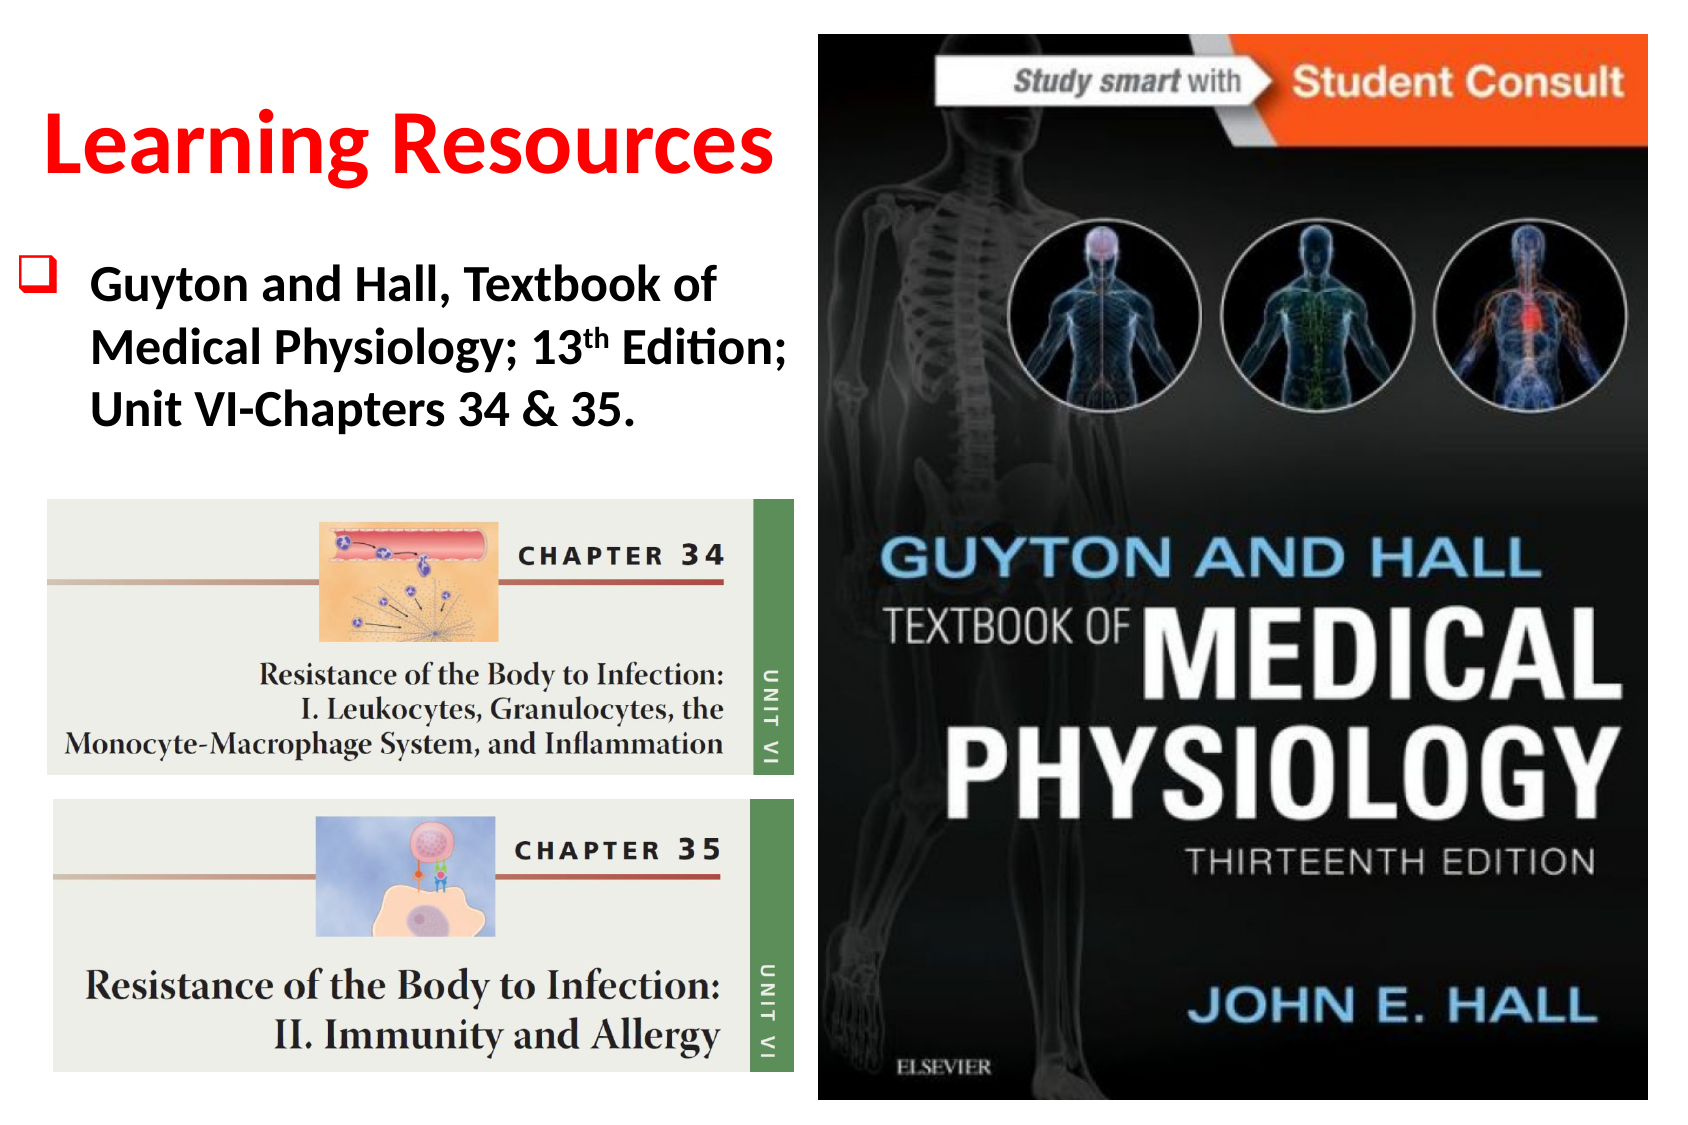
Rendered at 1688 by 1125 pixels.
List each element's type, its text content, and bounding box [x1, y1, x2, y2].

picture [53, 799, 794, 1072]
picture [47, 499, 794, 776]
picture [818, 34, 1648, 1101]
text_box Guyton and Hall, Textbook of Medical Physiology; 13th Edition; Unit VI-Chapters 34 & 35. [0, 242, 813, 445]
text_box Learning Resources [6, 74, 813, 225]
